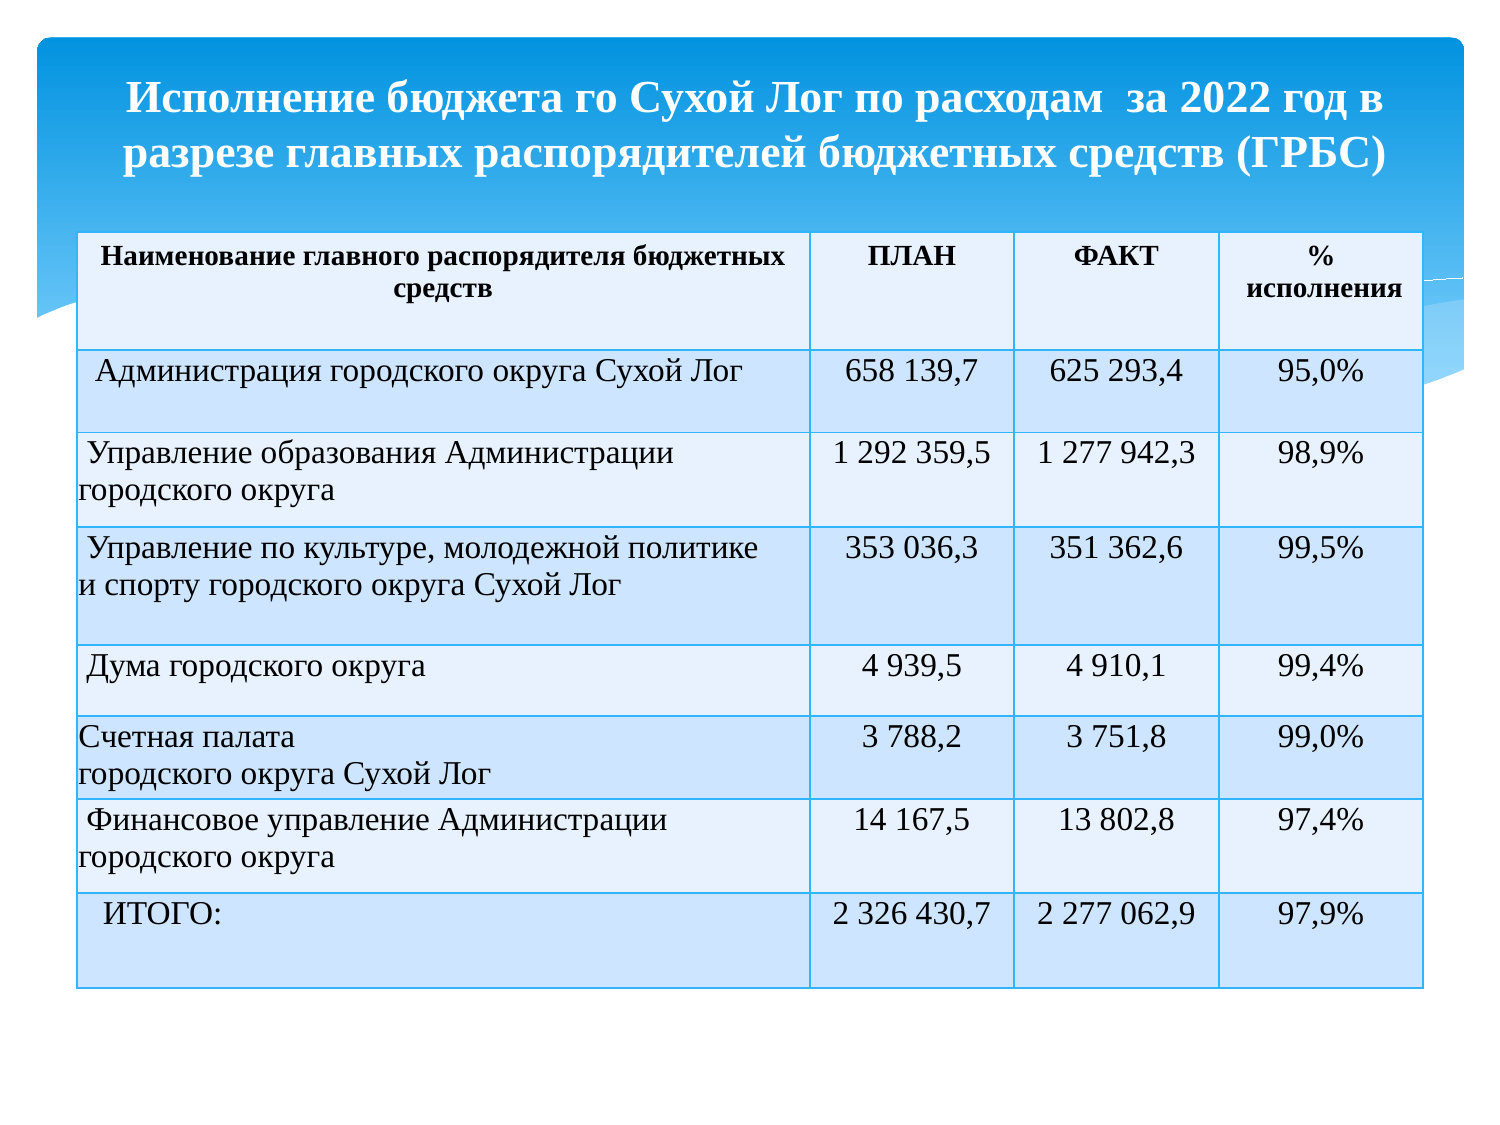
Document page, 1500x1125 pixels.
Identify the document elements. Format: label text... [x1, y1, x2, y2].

table_header ПЛАН [811, 233, 1013, 349]
table_cell 3 788,2 [811, 717, 1013, 798]
table_cell 98,9% [1220, 433, 1422, 526]
table_cell Администрация городского округа Сухой Лог [78, 351, 809, 432]
table_cell Дума городского округа [78, 646, 809, 715]
table_cell 2 326 430,7 [811, 894, 1013, 987]
table_cell 4 910,1 [1015, 646, 1218, 715]
table_cell 625 293,4 [1015, 351, 1218, 432]
table_cell 99,5% [1220, 528, 1422, 644]
table_cell Cчетная палата городского округа Сухой Лог [78, 717, 809, 798]
table_cell 3 751,8 [1015, 717, 1218, 798]
table_header % исполнения [1220, 233, 1422, 349]
table_cell 351 362,6 [1015, 528, 1218, 644]
table_header ФАКТ [1015, 233, 1218, 349]
table_cell 97,9% [1220, 894, 1422, 987]
table_cell 4 939,5 [811, 646, 1013, 715]
table_cell 1 277 942,3 [1015, 433, 1218, 526]
table_cell 95,0% [1220, 351, 1422, 432]
table_header Наименование главного распорядителя бюджетных средств [78, 233, 809, 349]
table_cell Управление по культуре, молодежной политике и спорту городского округа Сухой Лог [78, 528, 809, 644]
table_cell 99,4% [1220, 646, 1422, 715]
table_cell 14 167,5 [811, 800, 1013, 892]
table_cell 2 277 062,9 [1015, 894, 1218, 987]
table_cell ИТОГО: [78, 894, 809, 987]
table_cell 353 036,3 [811, 528, 1013, 644]
table_cell 99,0% [1220, 717, 1422, 798]
table_cell Финансовое управление Администрации городского округа [78, 800, 809, 892]
table_cell 97,4% [1220, 800, 1422, 892]
table_cell 13 802,8 [1015, 800, 1218, 892]
table_cell Управление образования Администрации городского округа [78, 433, 809, 526]
table_cell 658 139,7 [811, 351, 1013, 432]
table_cell 1 292 359,5 [811, 433, 1013, 526]
title Исполнение бюджета го Сухой Лог по расходам за 2022 год в разрезе главных распорядителей бюджетных средств (ГРБС) [75, 45, 1436, 200]
